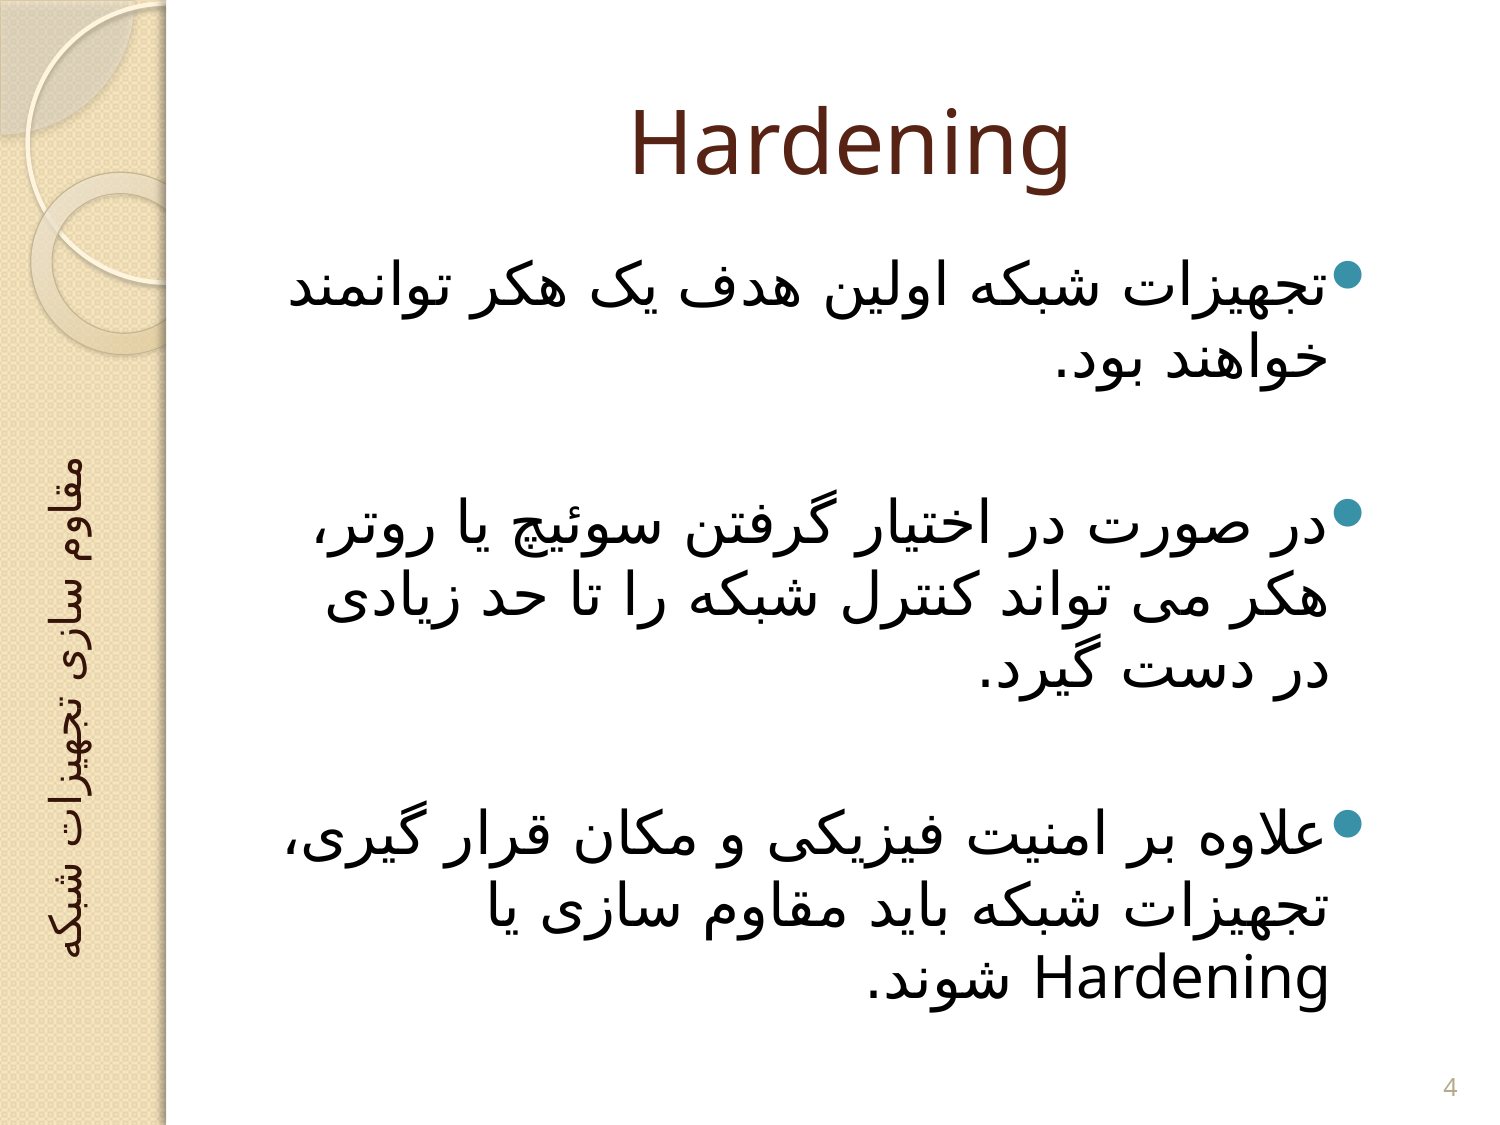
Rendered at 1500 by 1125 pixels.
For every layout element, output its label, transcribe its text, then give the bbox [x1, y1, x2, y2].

slide_number 4 [1413, 1034, 1488, 1113]
list تجهیزات شبکه اولین هدف یک هکر توانمند خواهند بود. در صورت در اختیار گرفتن سوئیچ یا روتر، هکر می تواند کنترل شبکه را تا حد زیادی در دست گیرد. علاوه بر امنیت فیزیکی و مکان قرار گیری، تجهیزات شبکه باید مقاوم سازی یا Hardening شوند. [235, 237, 1400, 1025]
text_box مقاوم سازی تجهیزات شبکه [37, 437, 125, 1026]
title Hardening [235, 45, 1466, 233]
